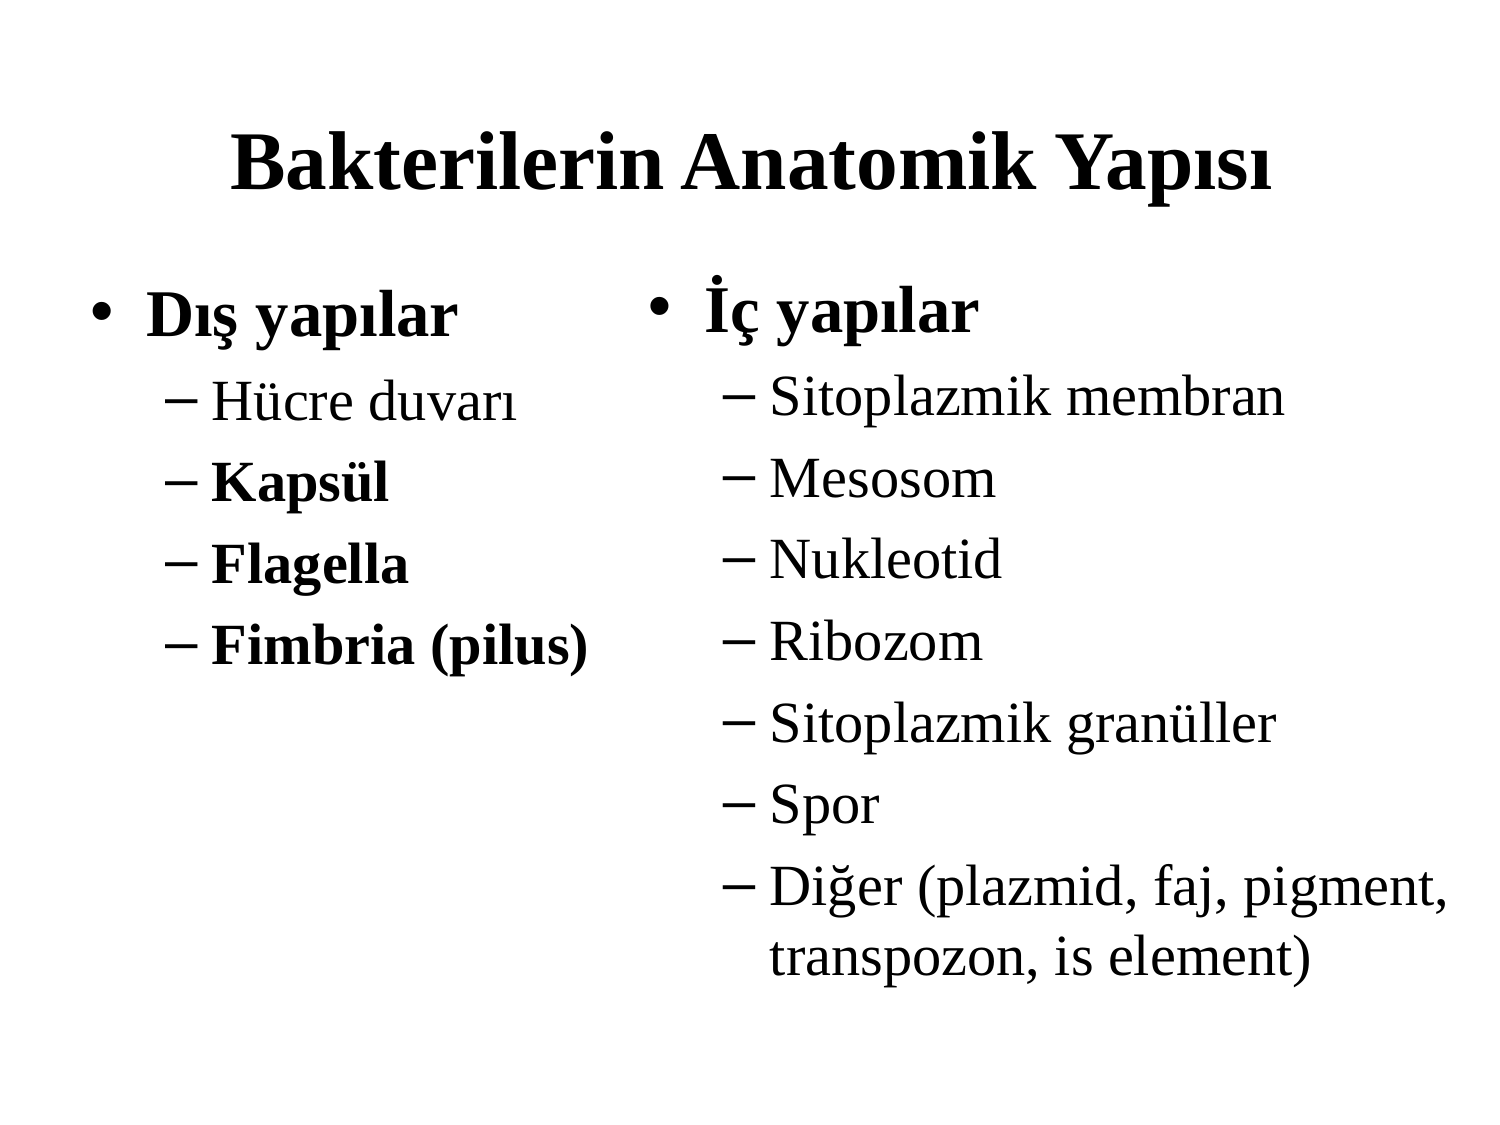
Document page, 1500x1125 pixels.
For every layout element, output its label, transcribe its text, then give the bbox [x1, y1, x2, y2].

list İç yapılar Sitoplazmik membran Mesosom Nukleotid Ribozom Sitoplazmik granüller Spor Diğer (plazmid, faj, pigment, transpozon, is element) [632, 257, 1467, 1043]
title Bakterilerin Anatomik Yapısı [76, 78, 1427, 235]
list Dış yapılar Hücre duvarı Kapsül Flagella Fimbria (pilus) [75, 262, 632, 1005]
